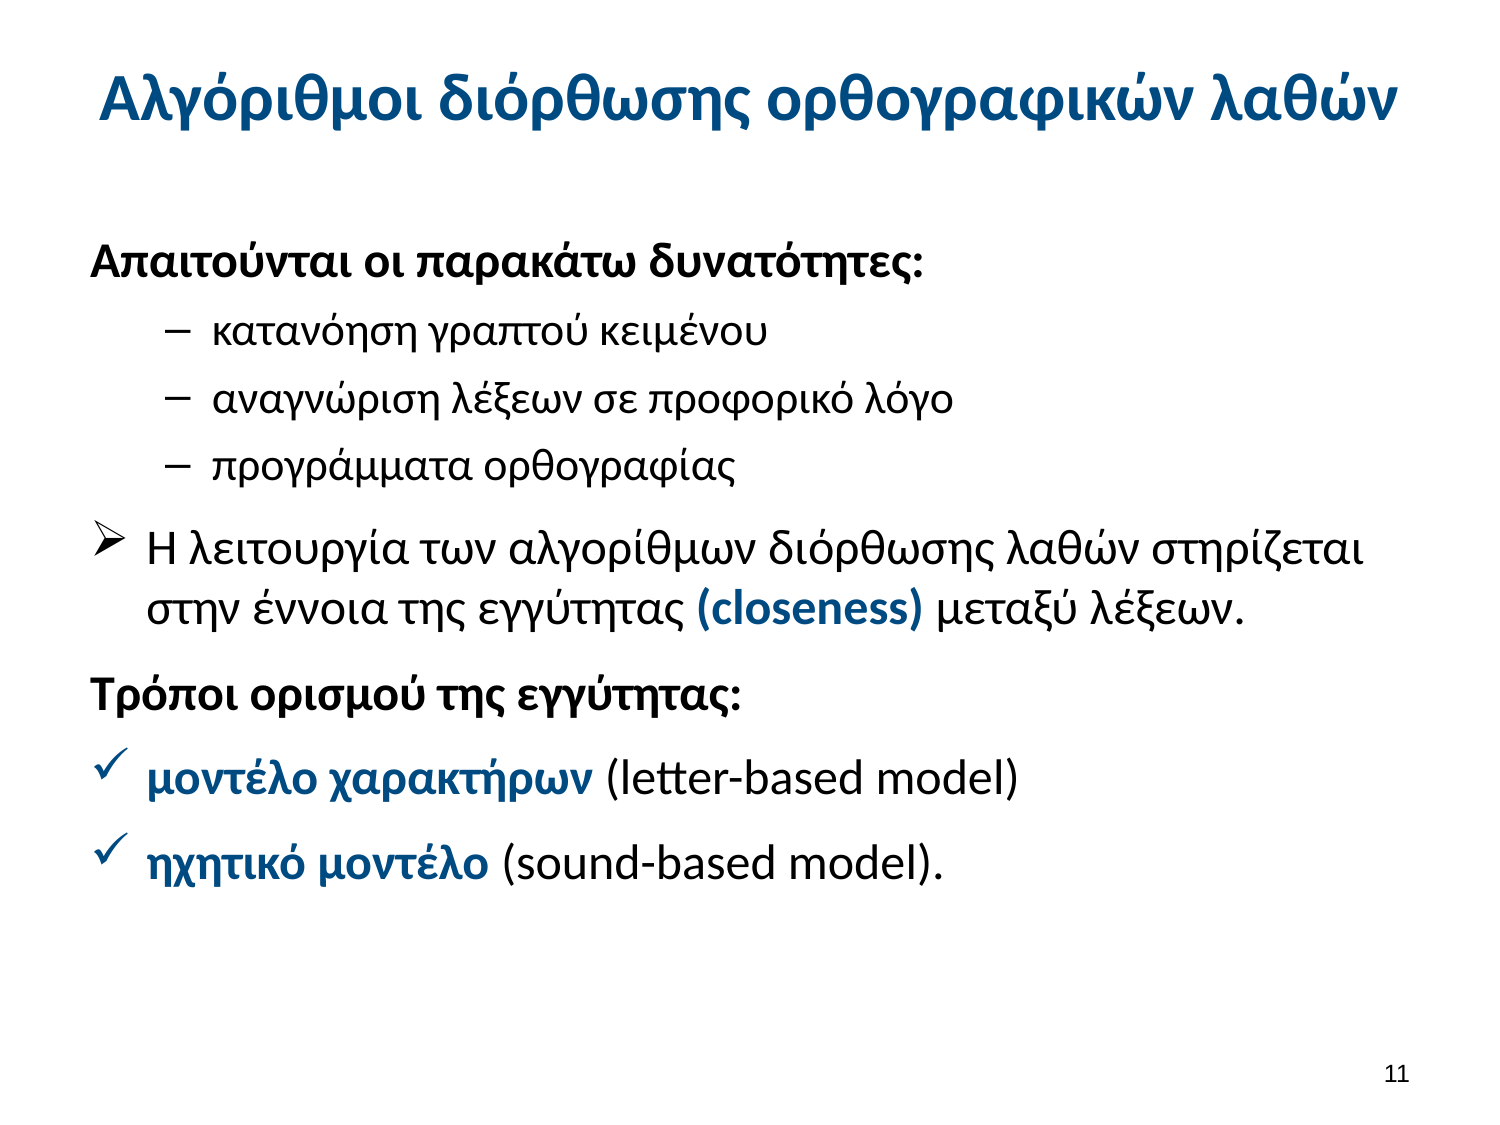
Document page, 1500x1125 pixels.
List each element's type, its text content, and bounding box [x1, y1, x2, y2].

list Απαιτούνται οι παρακάτω δυνατότητες: κατανόηση γραπτού κειμένου αναγνώριση λέξεων σε προφορικό λόγο προγράμματα ορθογραφίας Η λειτουργία των αλγορίθμων διόρθωσης λαθών στηρίζεται στην έννοια της εγγύτητας (closeness) μεταξύ λέξεων. Τρόποι ορισμού της εγγύτητας: μοντέλο χαρακτήρων (letter-based model) ηχητικό μοντέλο (sound-based model). [75, 219, 1425, 941]
slide_number 10 [1074, 1042, 1425, 1103]
title Αλγόριθμοι διόρθωσης ορθογραφικών λαθών [0, 19, 1500, 169]
